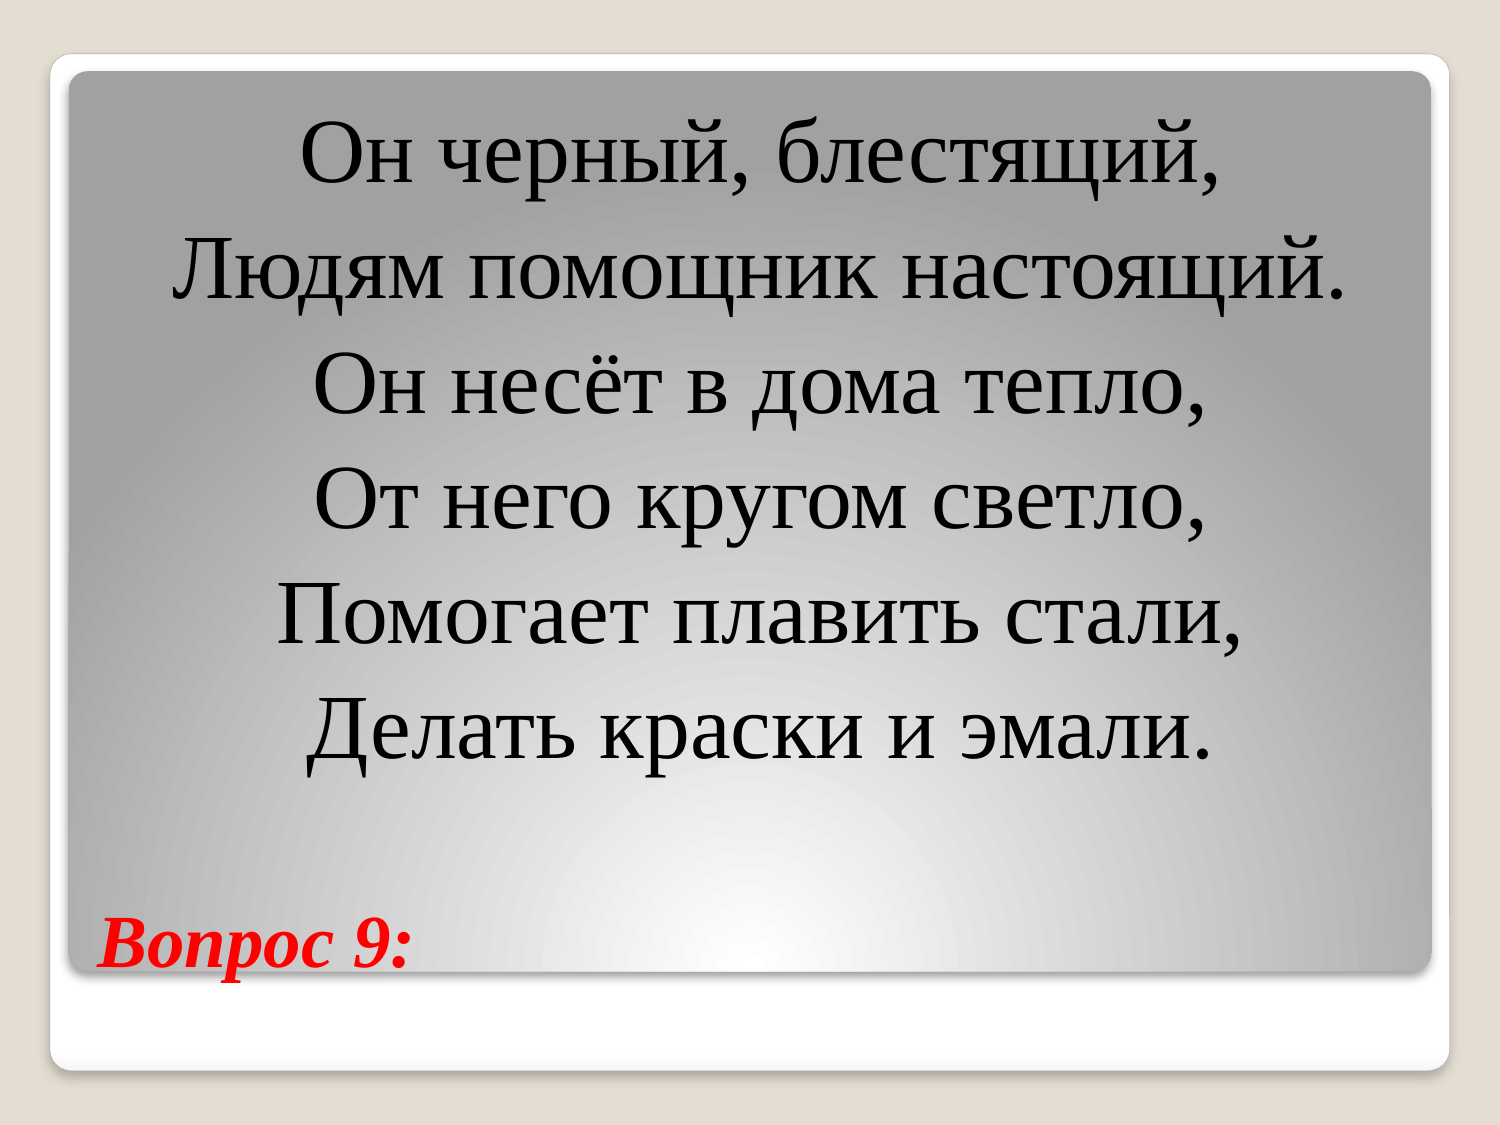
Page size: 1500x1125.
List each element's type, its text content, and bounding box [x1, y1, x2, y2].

title Вопрос 9: [82, 817, 1425, 991]
list Он черный, блестящий, Людям помощник настоящий. Он несёт в дома тепло, От него кругом светло, Помогает плавить стали, Делать краски и эмали. [82, 86, 1426, 775]
